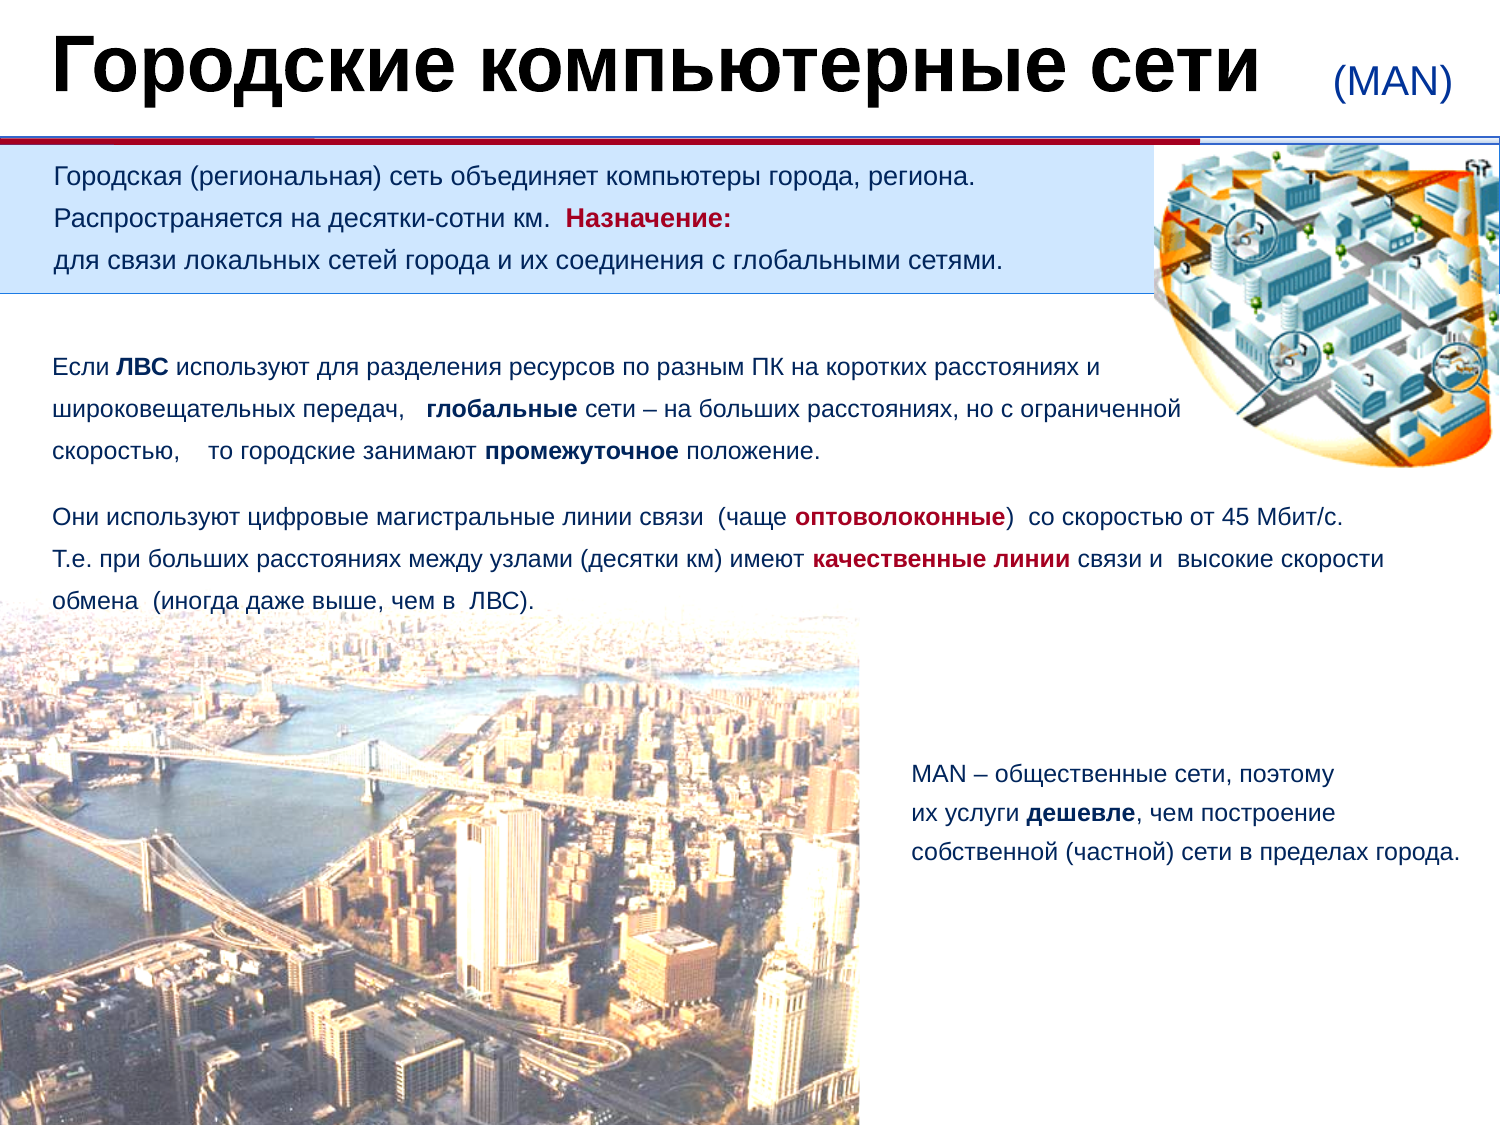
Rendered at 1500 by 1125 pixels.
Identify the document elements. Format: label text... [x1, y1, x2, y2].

text_box MAN – общественные сети, поэтому их услуги дешевле, чем построение собственной (частной) сети в пределах города. [911, 748, 1483, 865]
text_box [55, 35, 1500, 114]
text_box [0, 145, 1149, 294]
text_box Городская (региональная) сеть объединяет компьютеры города, региона. Распространяется на десятки-сотни км. Назначение: для связи локальных сетей города и их соединения с глобальными сетями. [39, 142, 1155, 283]
text_box Если ЛВС используют для разделения ресурсов по разным ПК на коротких расстояниях и широковещательных передач, глобальные сети – на больших расстояниях, но с ограниченной скоростью, то городские занимают промежуточное положение. Они используют цифровые магистральные линии связи (чаще оптоволоконные) со скоростью от 45 Мбит/с. Т.е. при больших расстояниях между узлами (десятки км) имеют качественные линии связи и высокие скорости обмена (иногда даже выше, чем в ЛВС). [52, 338, 1500, 615]
picture [1154, 144, 1499, 472]
picture [0, 545, 860, 1125]
text_box [0, 137, 1500, 145]
